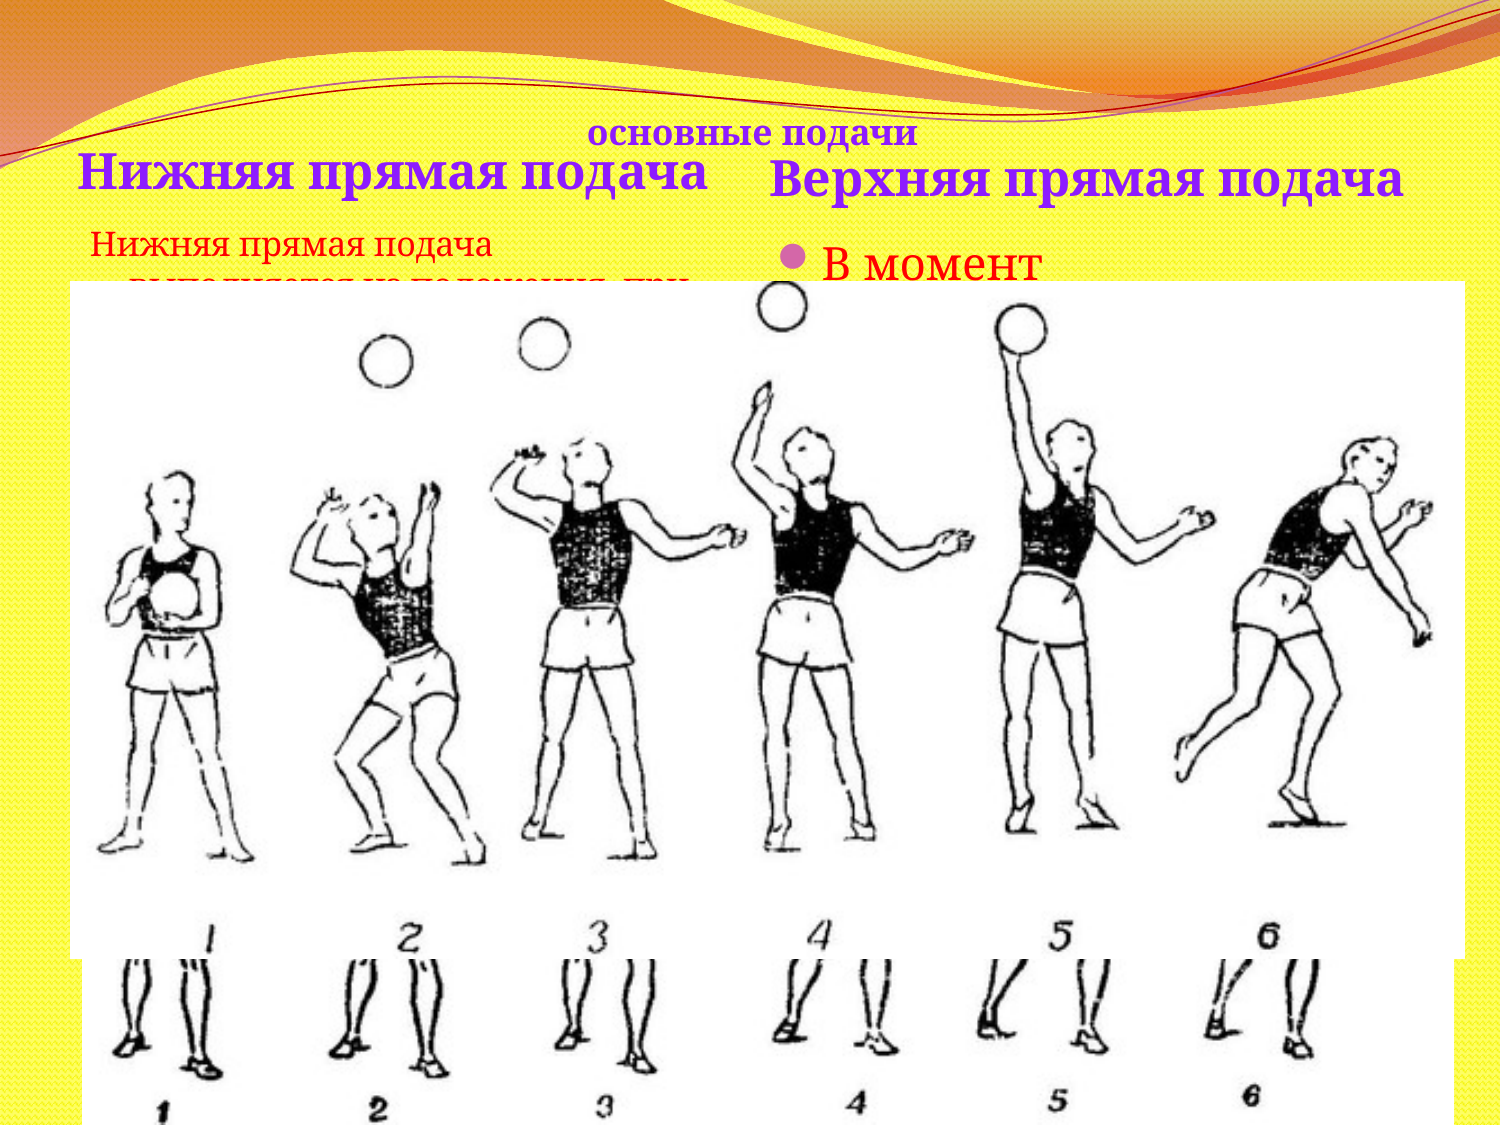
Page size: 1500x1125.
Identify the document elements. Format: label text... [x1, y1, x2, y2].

list В момент подбрасывания мяча вес тела необходимо перенести дальнюю ногу и слегка подсесть на нее, туловище отклоняется назад и немного поворачивается в сторону ударяющей руки. Одновременно с движением туловища бьющая рука, согнутая в локте, отводится за голову. [761, 234, 1425, 278]
list Нижняя прямая подача [70, 175, 734, 235]
title основные подачи [82, 58, 1432, 153]
picture [81, 966, 1454, 1125]
list Верхняя прямая подача [761, 175, 1425, 234]
picture [69, 280, 1466, 959]
list Нижняя прямая подача выполняется из положения, при котором игрок стоит боком к сетке, ноги в коленных суставах согнуты, левая выставлена вперед, масса тела переносится на правую стоящую сзади ногу. Пальцы левой, согнутой в локтевом суставе руки поддерживают мяч снизу. Правая рука отводится назад для замаха, мяч подбрасывается вверх-вперед на расстояние вытянутой руки. Удар выполняется встречным движением правой руки снизу-вперед примерно на уровне пояса. Игрок одновременно разгибает правую ногу и переносит массу тела на левую. [75, 222, 738, 278]
